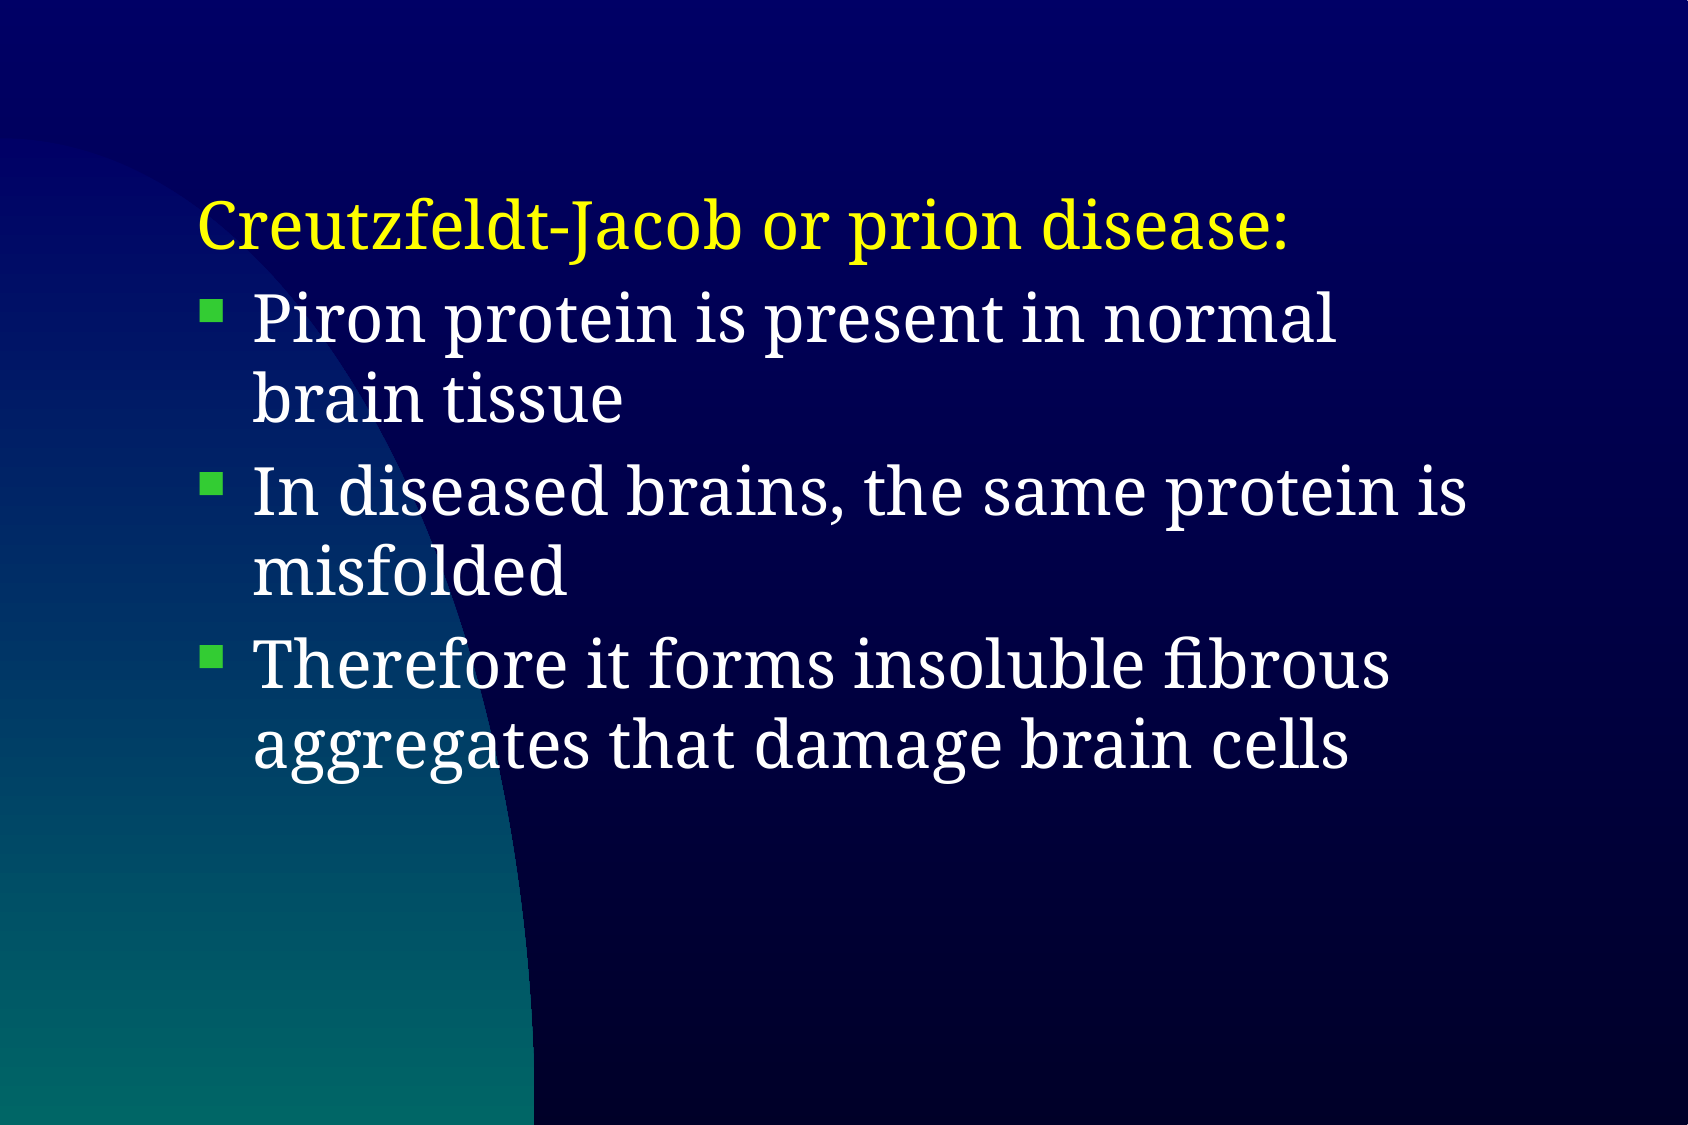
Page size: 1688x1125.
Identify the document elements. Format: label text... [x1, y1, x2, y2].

list Creutzfeldt-Jacob or prion disease: Piron protein is present in normal brain tissue In diseased brains, the same protein is misfolded Therefore it forms insoluble fibrous aggregates that damage brain cells [181, 174, 1532, 950]
